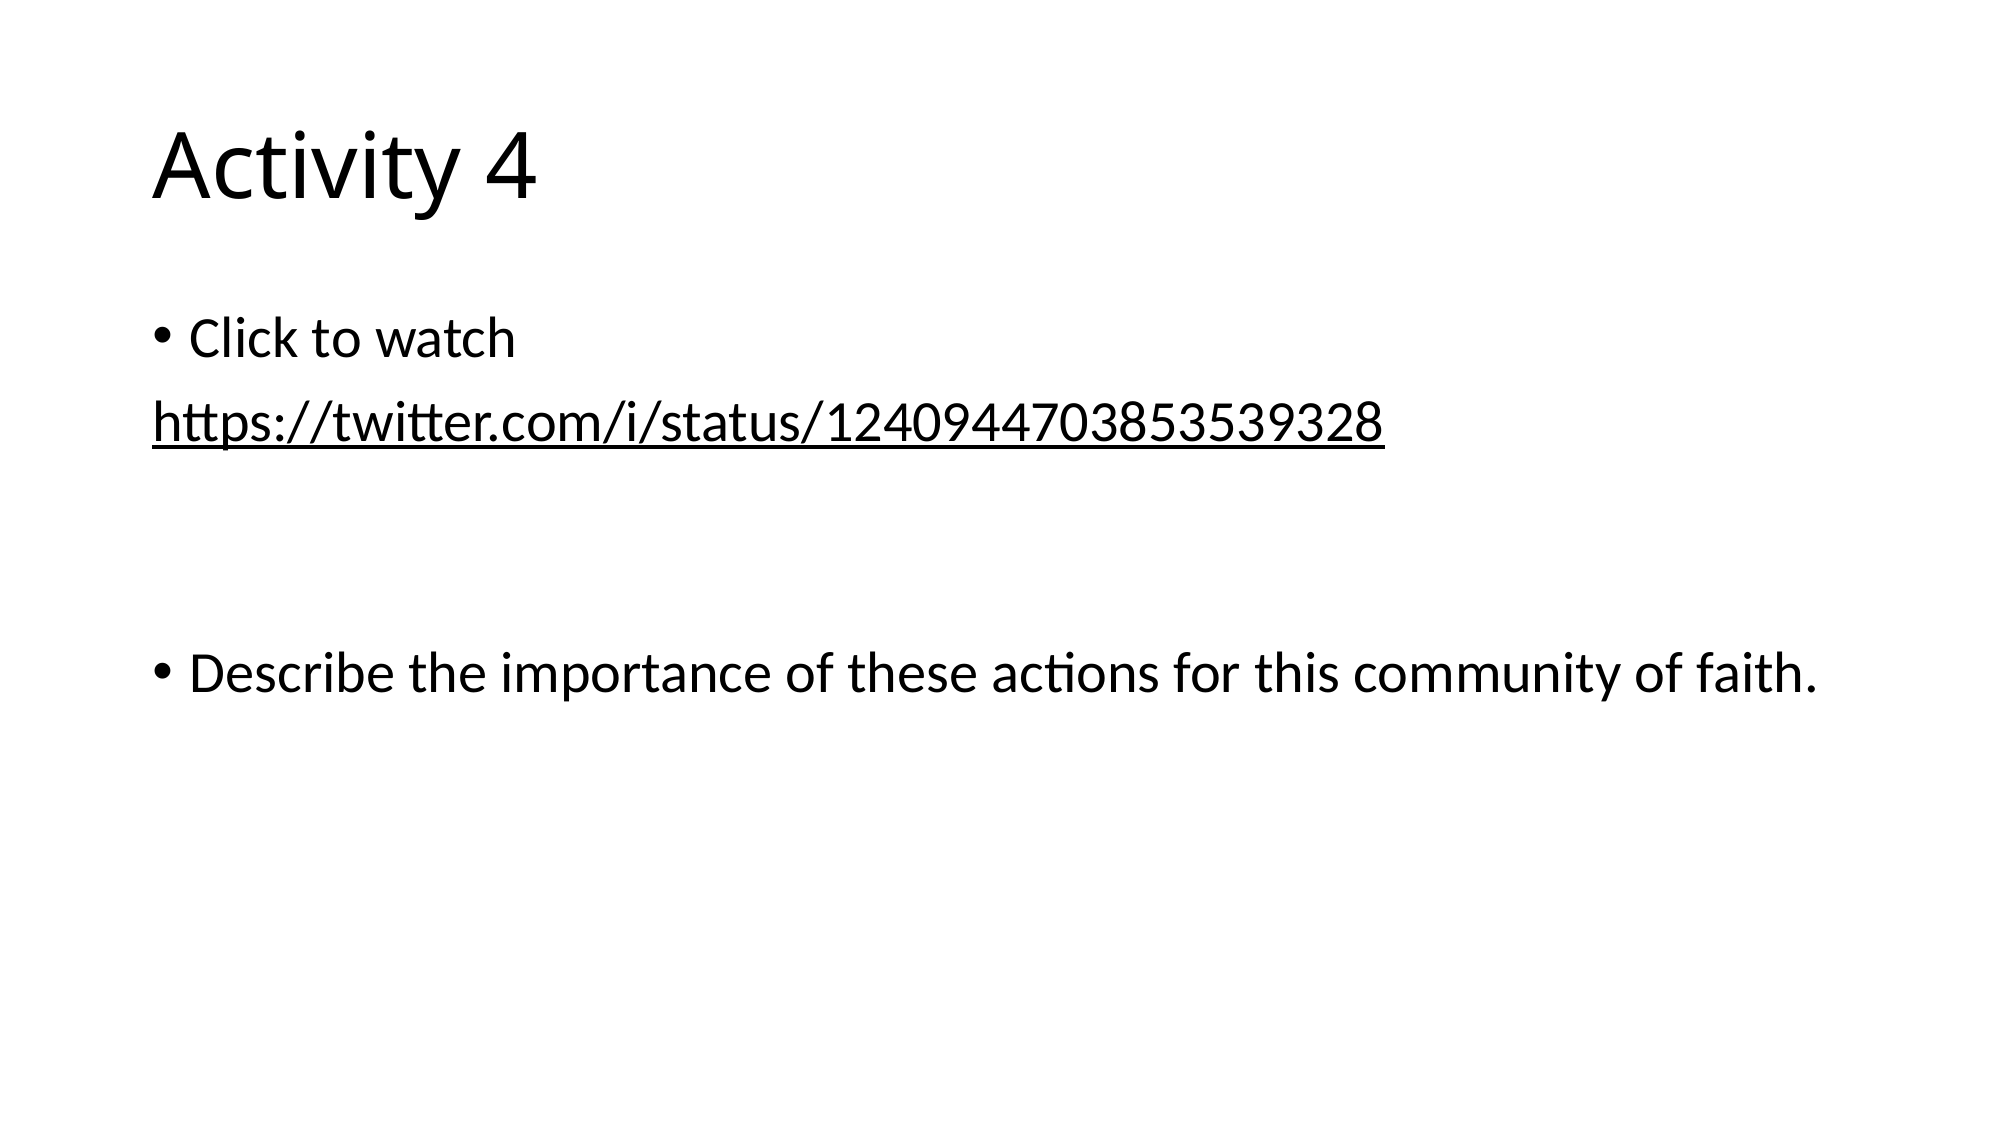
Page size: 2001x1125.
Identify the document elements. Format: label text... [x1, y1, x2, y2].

list Click to watch https://twitter.com/i/status/1240944703853539328 Describe the importance of these actions for this community of faith. [137, 299, 1863, 1014]
title Activity 4 [137, 59, 1863, 278]
